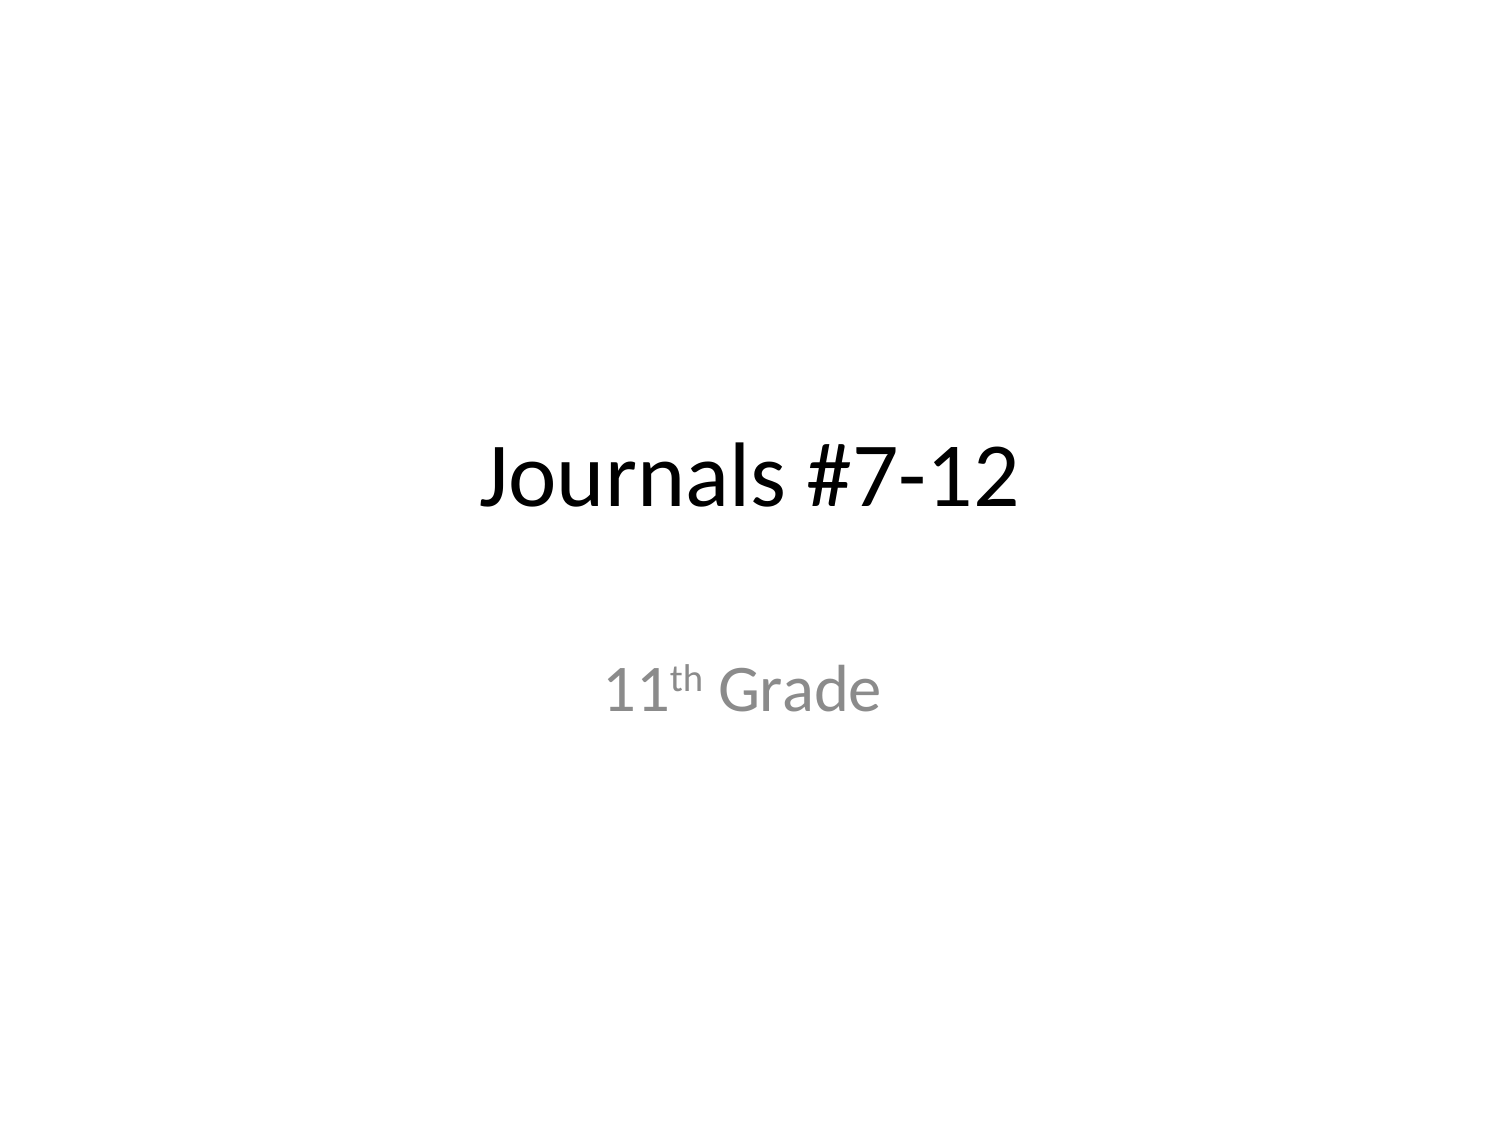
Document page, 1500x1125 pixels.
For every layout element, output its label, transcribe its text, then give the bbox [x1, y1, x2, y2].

subtitle 11th Grade [225, 637, 1275, 925]
title Journals #7-12 [112, 349, 1388, 591]
